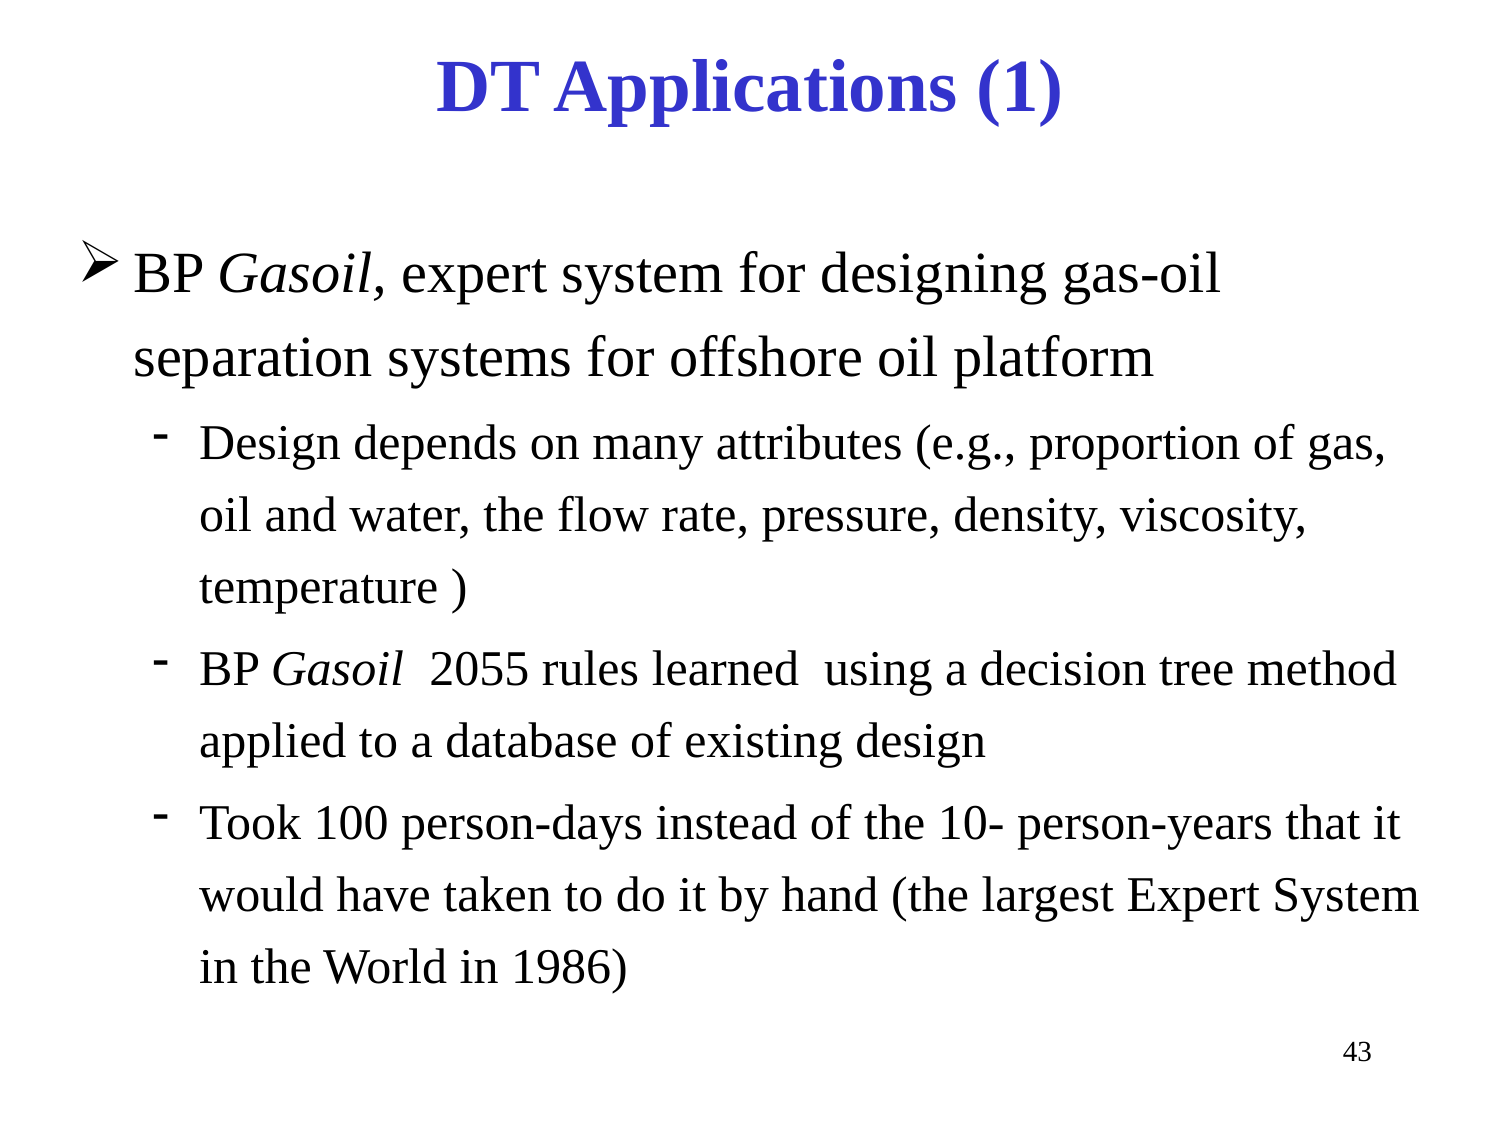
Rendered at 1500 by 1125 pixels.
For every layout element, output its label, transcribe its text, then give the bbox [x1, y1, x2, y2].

slide_number 43 [1074, 1024, 1388, 1101]
title DT Applications (1) [49, 24, 1451, 138]
text_box BP Gasoil, expert system for designing gas-oil separation systems for offshore oil platform Design depends on many attributes (e.g., proportion of gas, oil and water, the flow rate, pressure, density, viscosity, temperature ) BP Gasoil 2055 rules learned using a decision tree method applied to a database of existing design Took 100 person-days instead of the 10- person-years that it would have taken to do it by hand (the largest Expert System in the World in 1986) [62, 212, 1463, 913]
